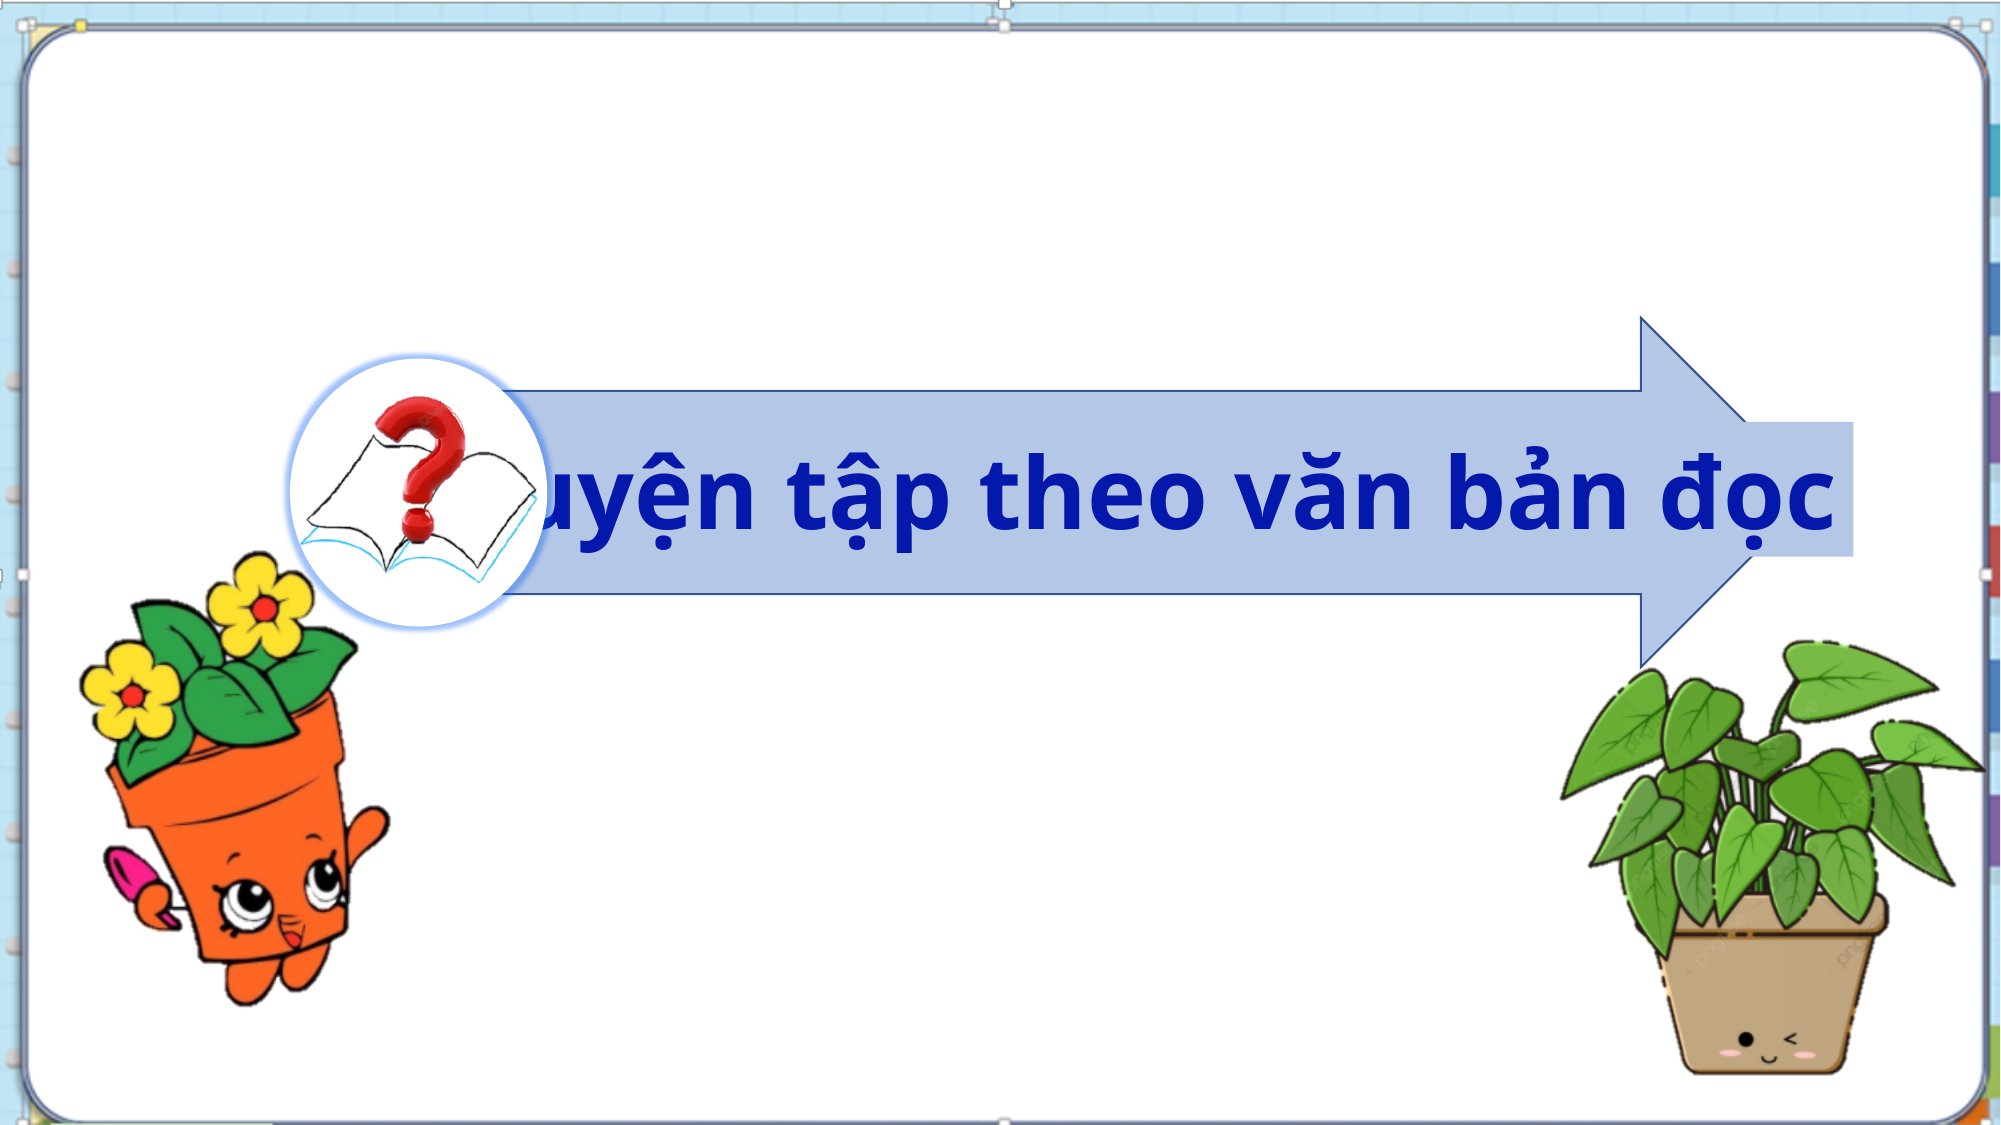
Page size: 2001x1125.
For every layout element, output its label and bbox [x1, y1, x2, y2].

text_box [493, 317, 1816, 668]
picture [0, 0, 2001, 1125]
text_box [289, 358, 548, 627]
